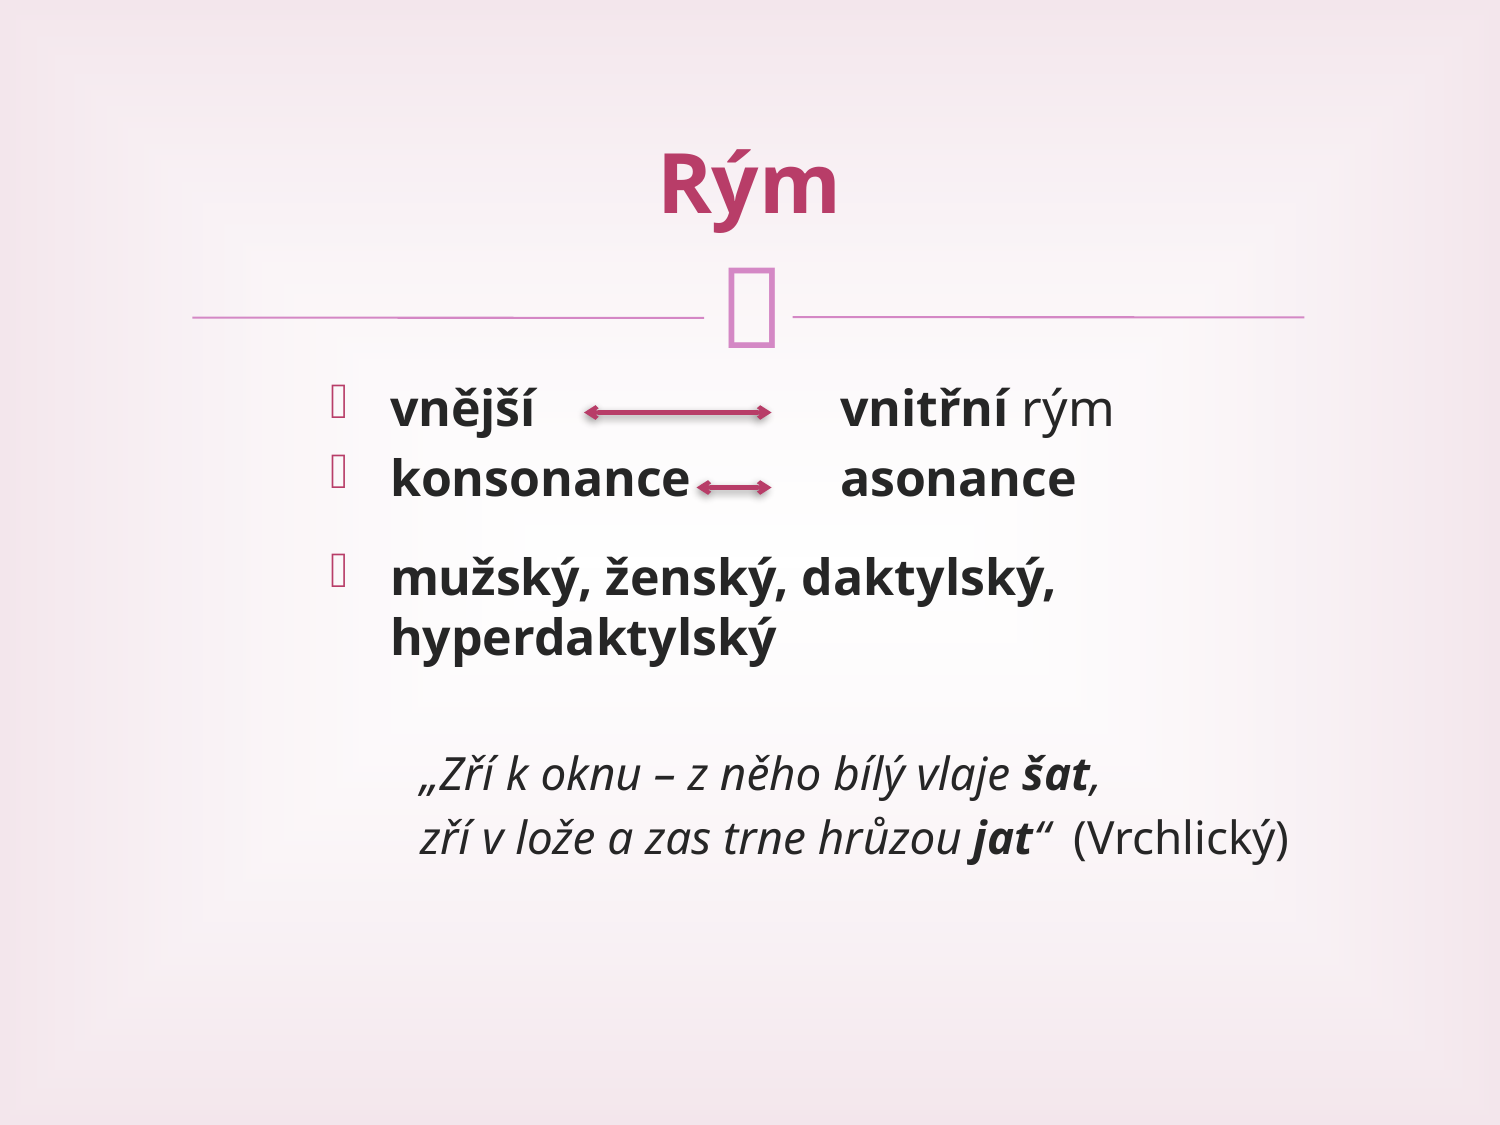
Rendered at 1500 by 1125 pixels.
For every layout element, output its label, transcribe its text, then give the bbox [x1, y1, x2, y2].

title Rým [112, 93, 1386, 267]
list vnější vnitřní rým konsonance asonance mužský, ženský, daktylský, hyperdaktylský „Zří k oknu – z něho bílý vlaje šat, zří v lože a zas trne hrůzou jat“ (Vrchlický) [187, 368, 1386, 975]
